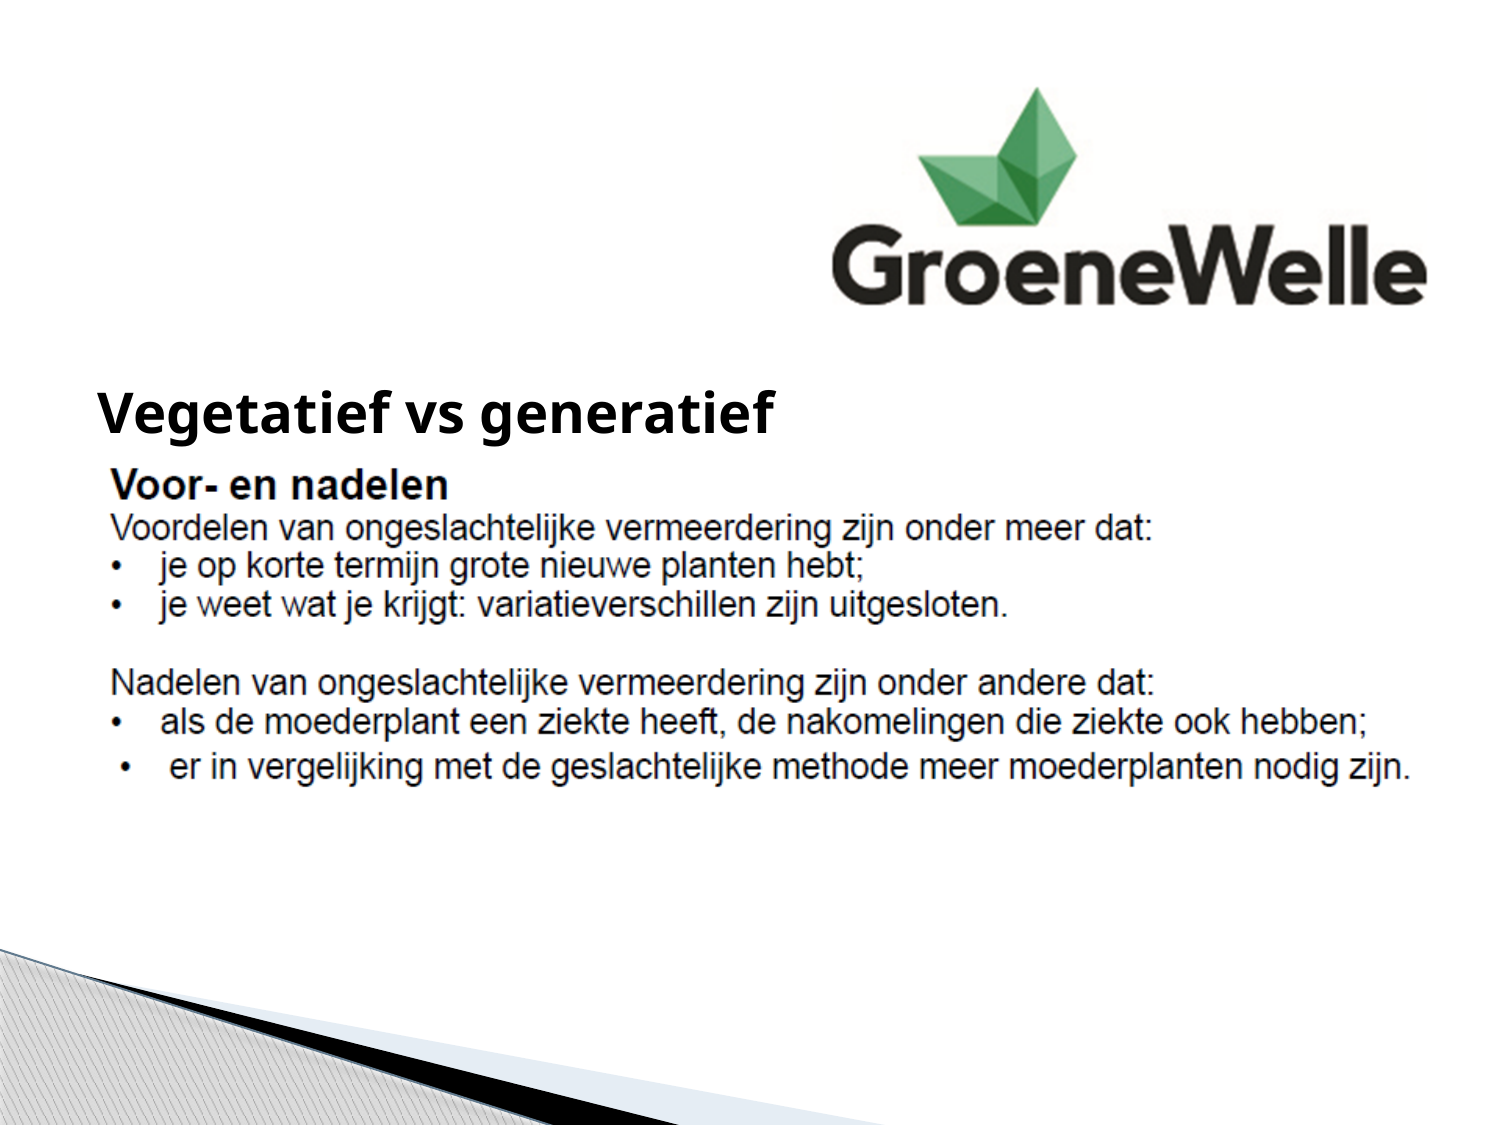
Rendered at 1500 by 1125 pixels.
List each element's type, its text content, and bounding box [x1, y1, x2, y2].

picture [92, 455, 1427, 796]
picture [826, 83, 1432, 307]
list Vegetatief vs generatief [64, 369, 1415, 970]
